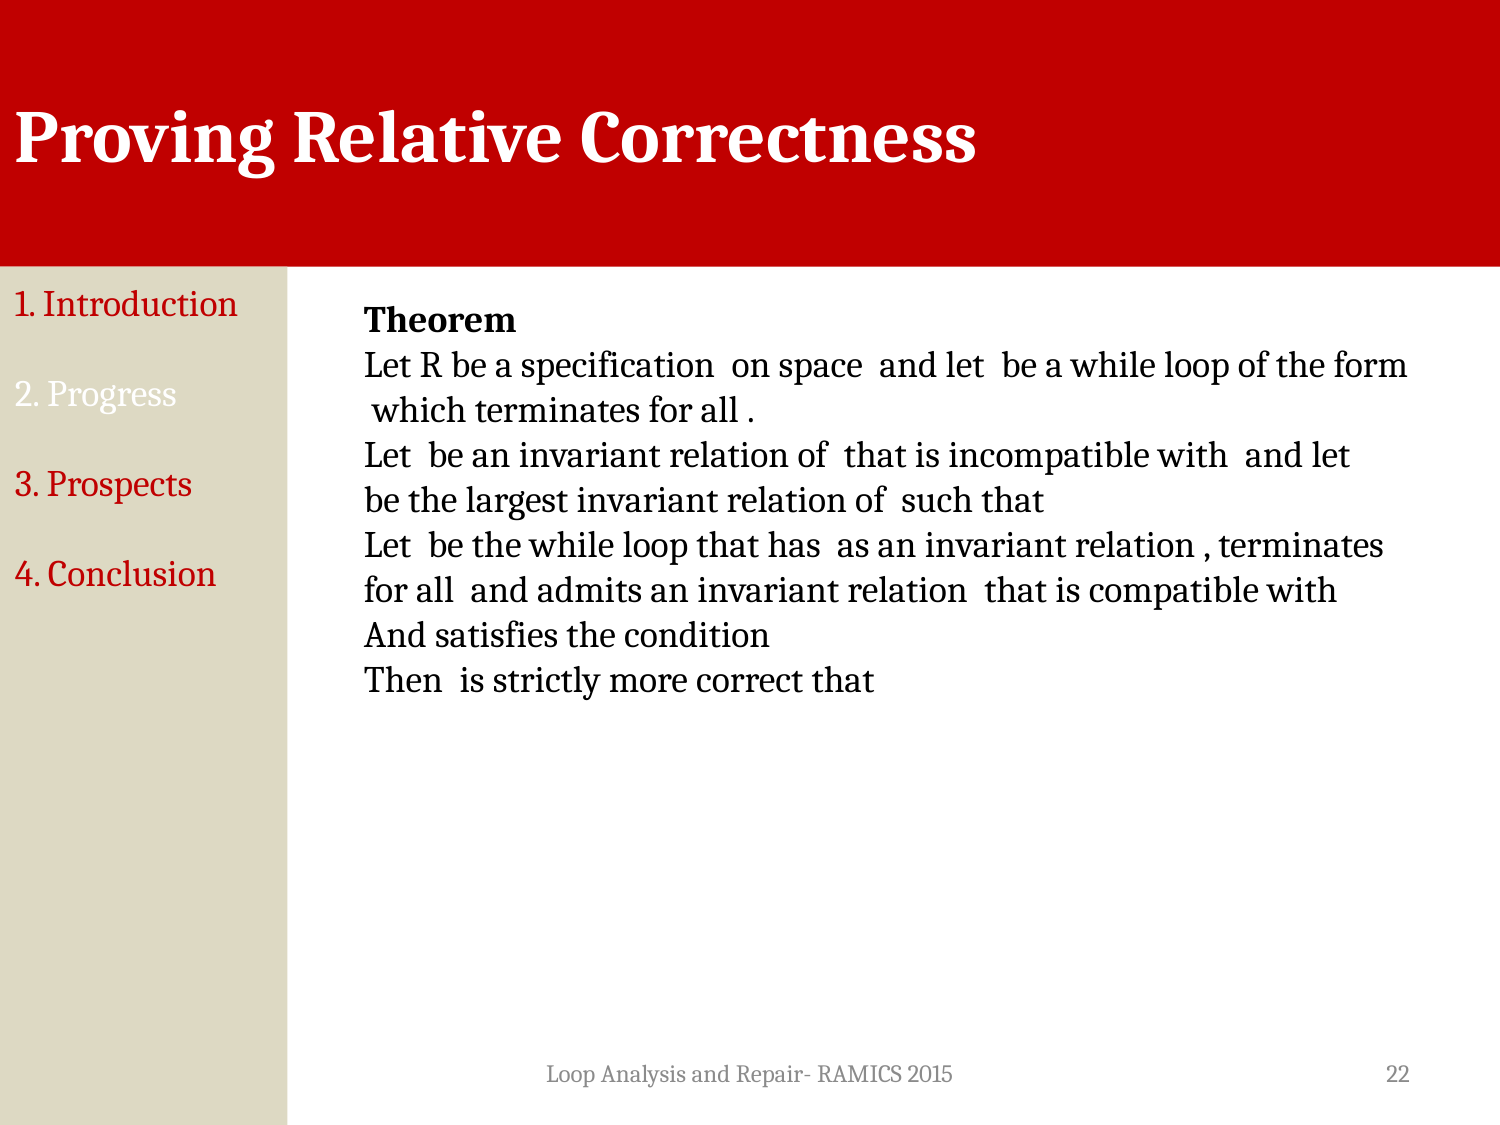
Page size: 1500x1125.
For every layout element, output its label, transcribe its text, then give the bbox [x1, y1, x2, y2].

text_box [387, 153, 1075, 214]
slide_number 22 [1074, 1042, 1425, 1103]
text_box 1. Introduction 2. Progress 3. Prospects 4. Conclusion [0, 271, 288, 647]
text_box Proving Relative Correctness [0, 0, 1500, 269]
footer Loop Analysis and Repair- RAMICS 2015 [512, 1042, 988, 1103]
text_box [0, 265, 289, 1125]
